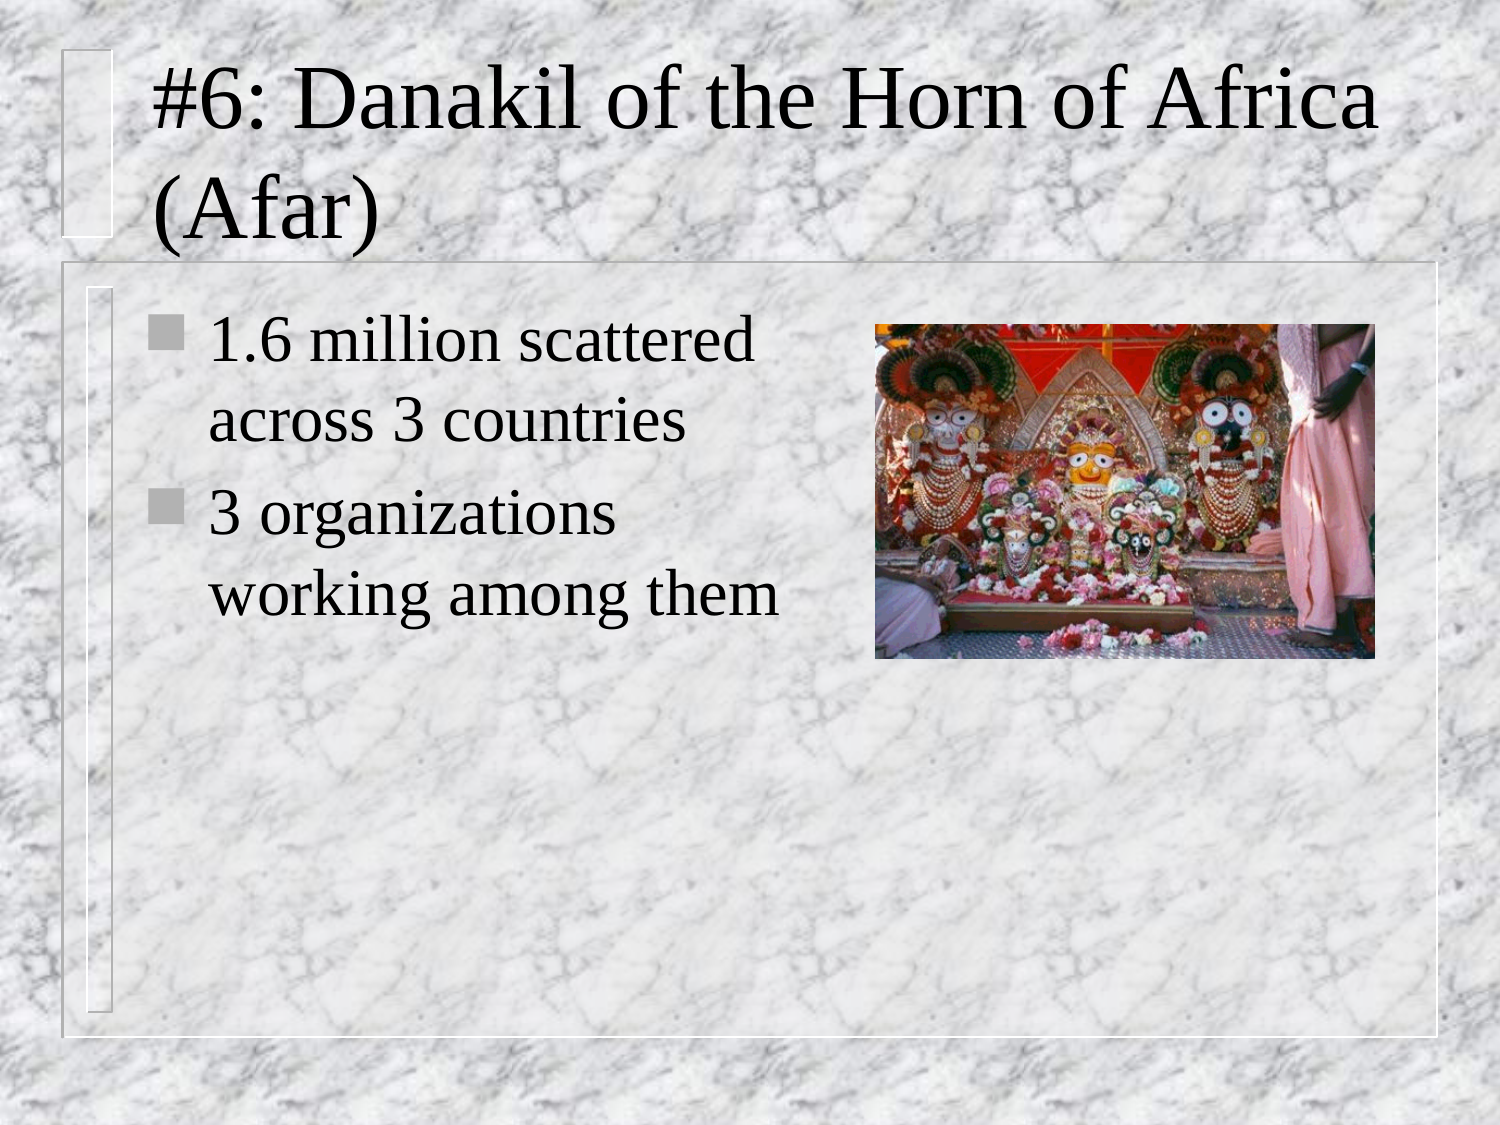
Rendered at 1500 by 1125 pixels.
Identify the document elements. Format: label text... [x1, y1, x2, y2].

list 1.6 million scattered across 3 countries 3 organizations working among them [137, 287, 838, 988]
title #6: Danakil of the Horn of Africa (Afar) [137, 56, 1413, 238]
picture [0, 0, 1500, 1125]
